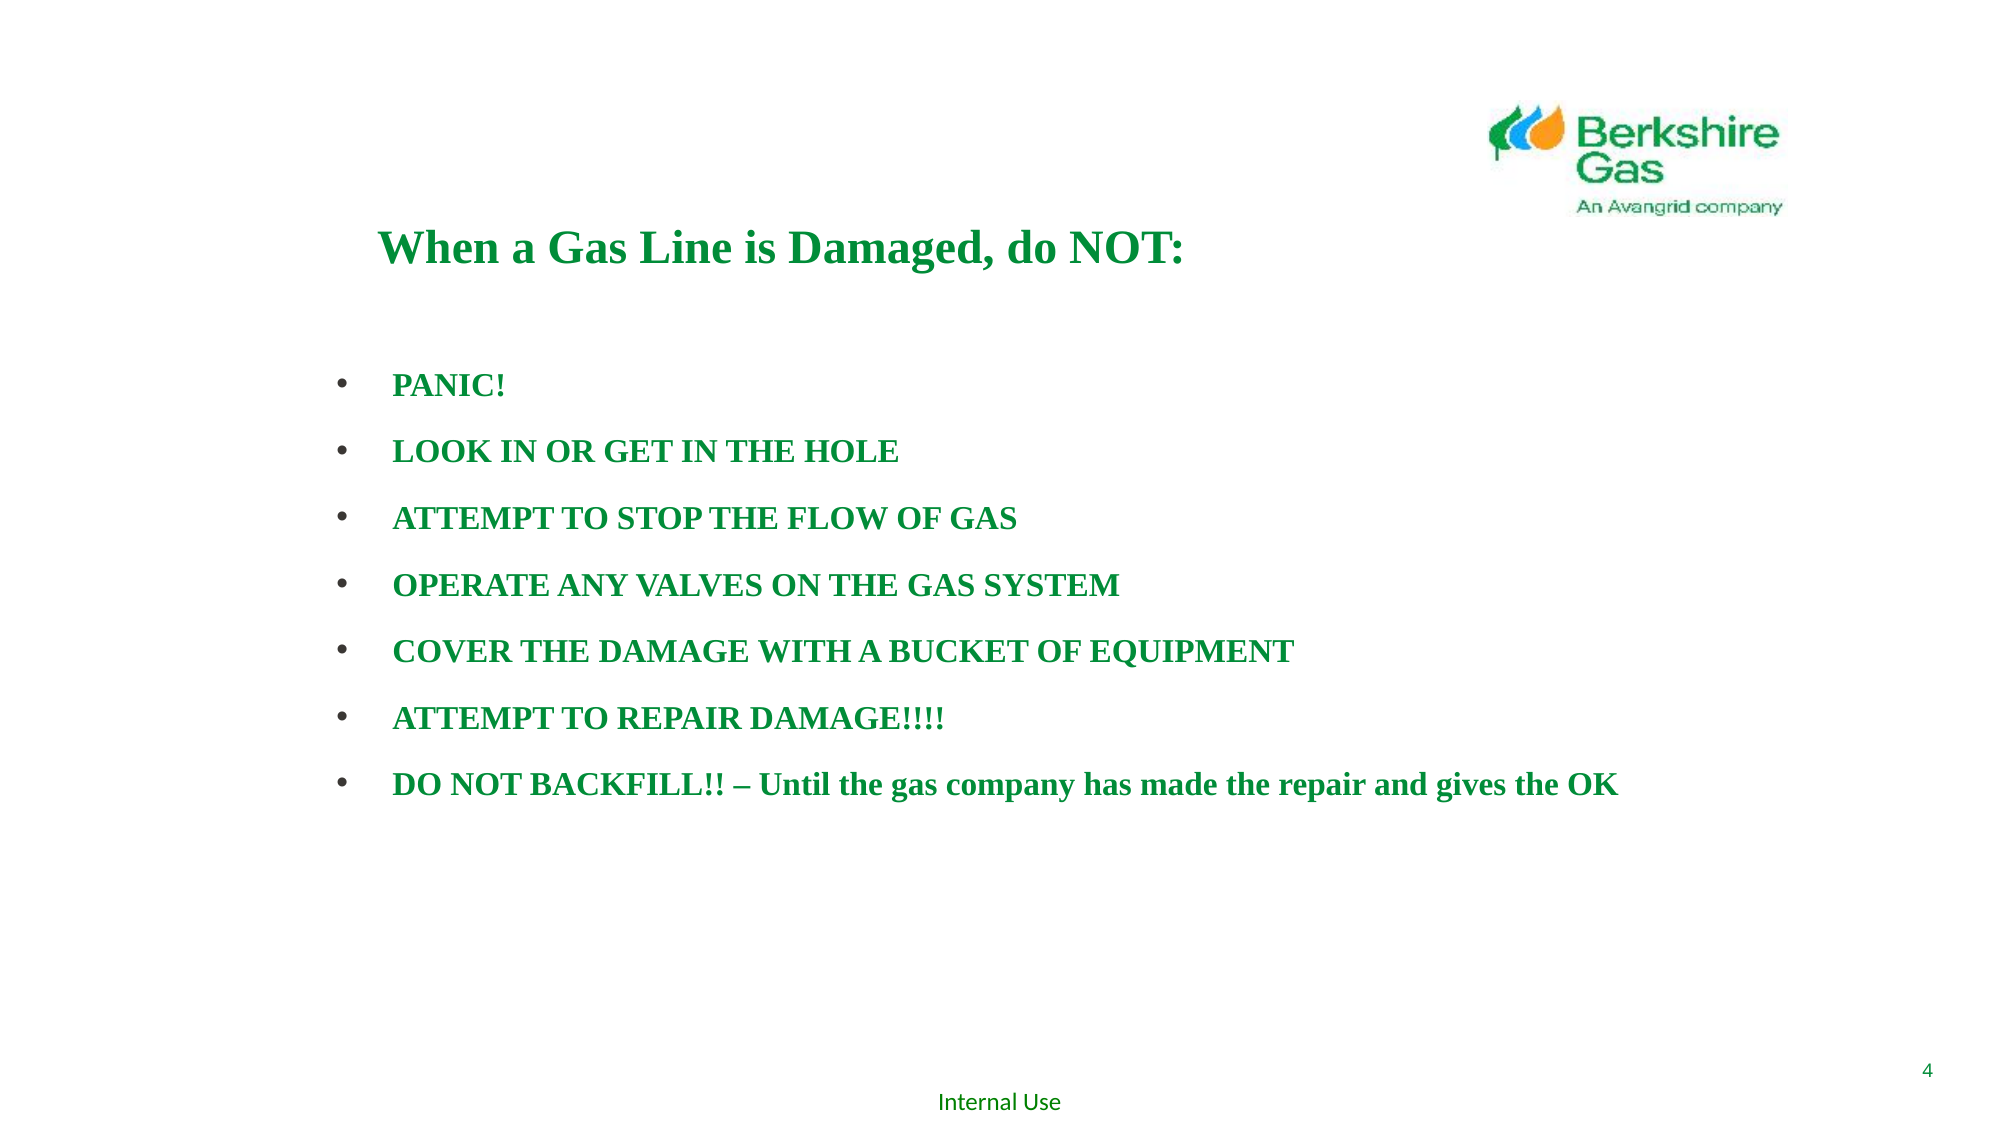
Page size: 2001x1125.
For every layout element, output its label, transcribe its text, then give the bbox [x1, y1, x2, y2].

list PANIC! LOOK IN OR GET IN THE HOLE ATTEMPT TO STOP THE FLOW OF GAS OPERATE ANY VALVES ON THE GAS SYSTEM COVER THE DAMAGE WITH A BUCKET OF EQUIPMENT ATTEMPT TO REPAIR DAMAGE!!!! DO NOT BACKFILL!! – Until the gas company has made the repair and gives the OK [324, 337, 1675, 844]
picture [1487, 100, 1788, 217]
title When a Gas Line is Damaged, do NOT: [362, 216, 1638, 319]
